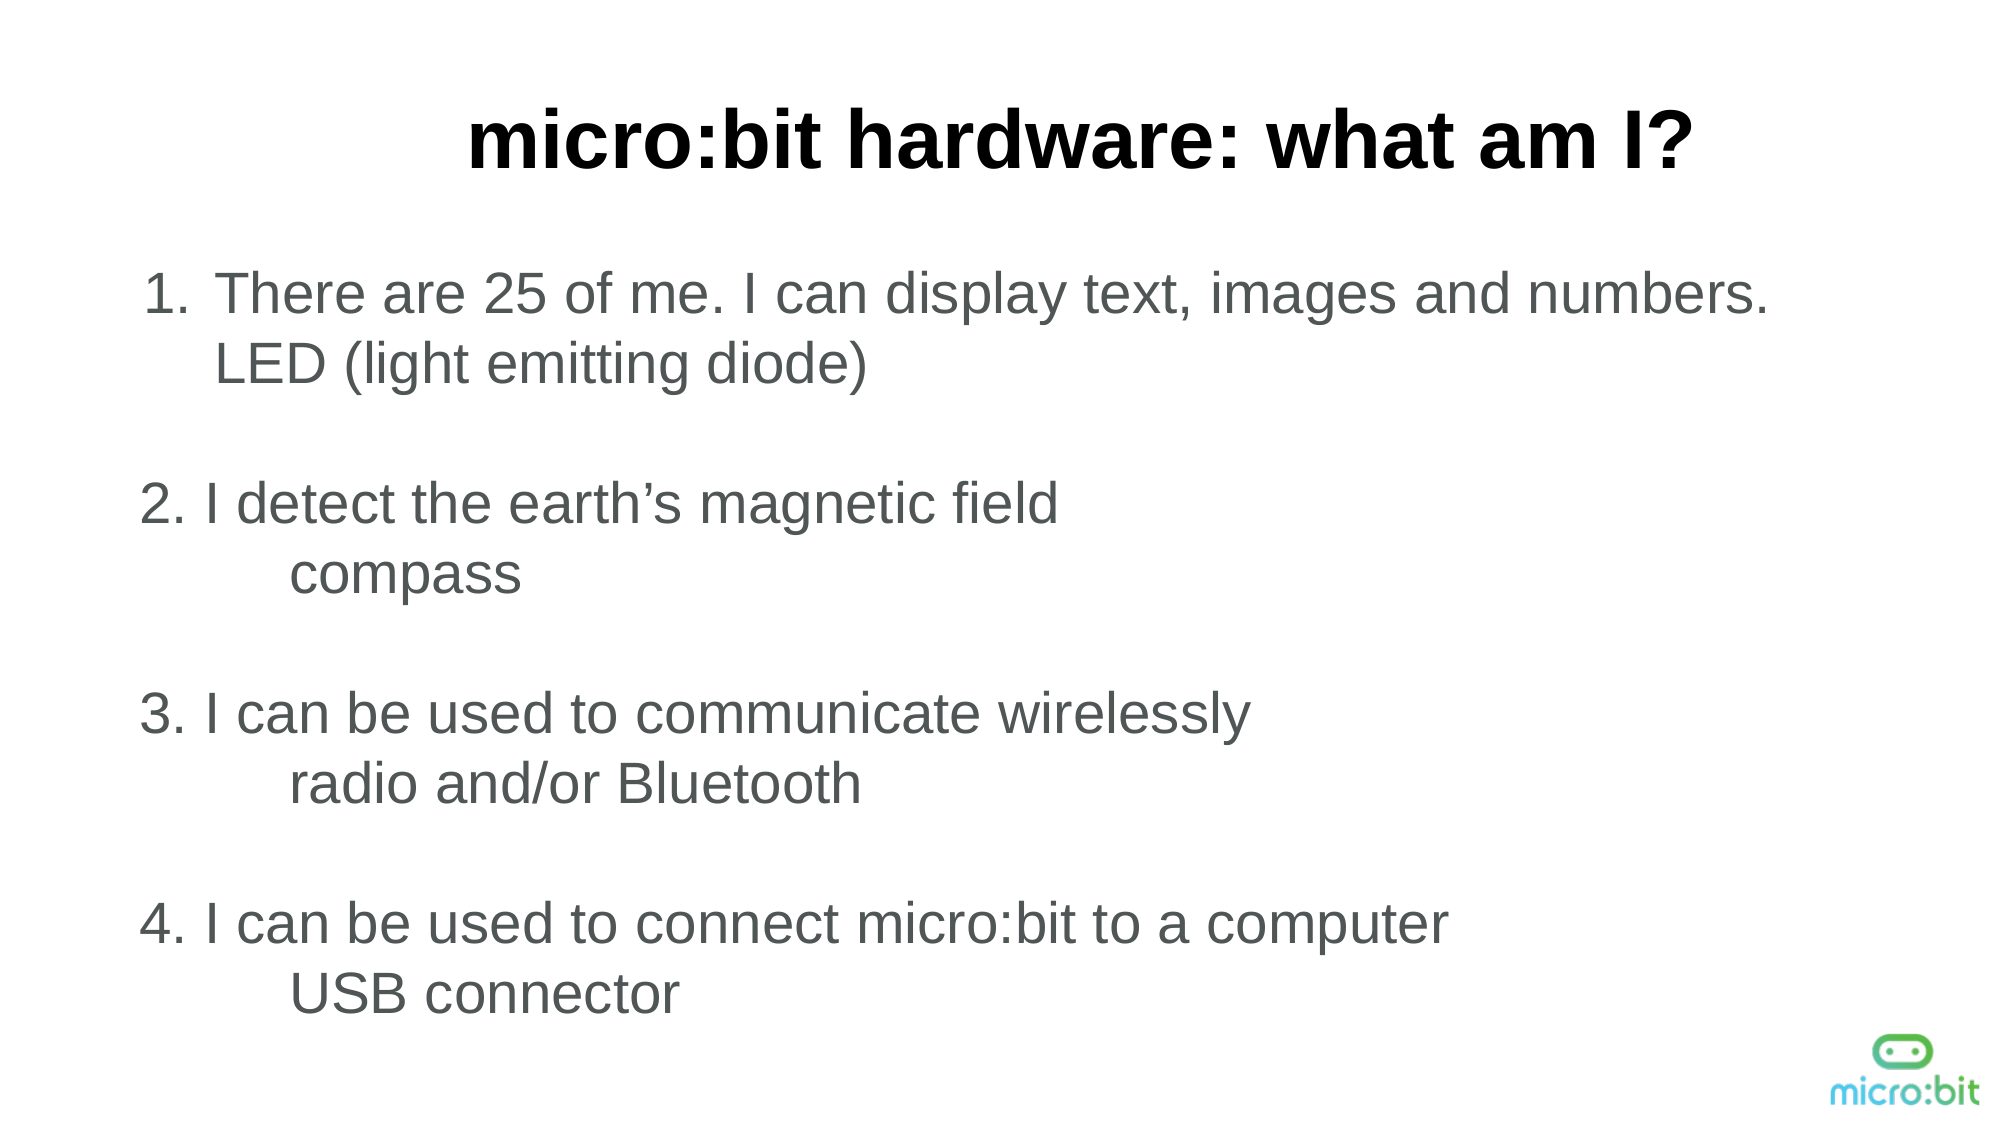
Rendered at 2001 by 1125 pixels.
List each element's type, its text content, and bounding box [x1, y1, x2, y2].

text_box micro:bit hardware: what am I? There are 25 of me. I can display text, images and numbers. LED (light emitting diode) 2. I detect the earth’s magnetic field compass 3. I can be used to communicate wirelessly radio and/or Bluetooth 4. I can be used to connect micro:bit to a computer USB connector [124, 71, 2000, 895]
picture [1830, 1029, 1980, 1106]
